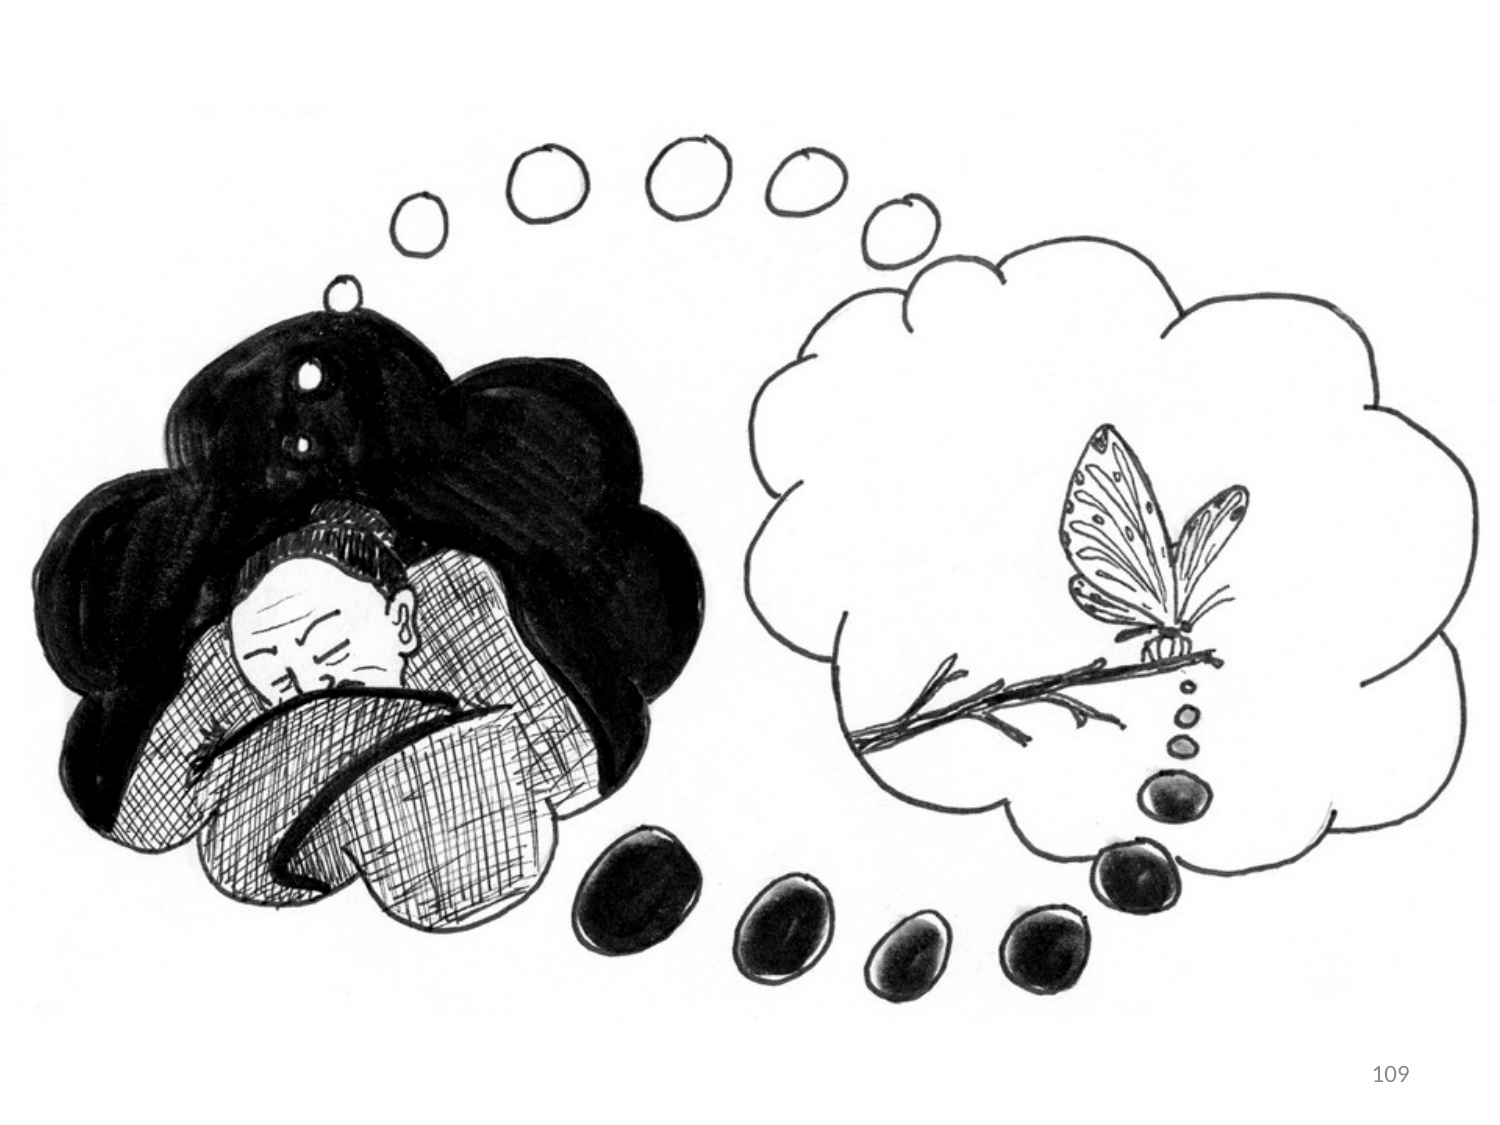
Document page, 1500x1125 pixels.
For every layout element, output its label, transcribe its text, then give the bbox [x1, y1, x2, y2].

picture [0, 102, 1500, 1023]
slide_number 109 [1074, 1042, 1425, 1103]
